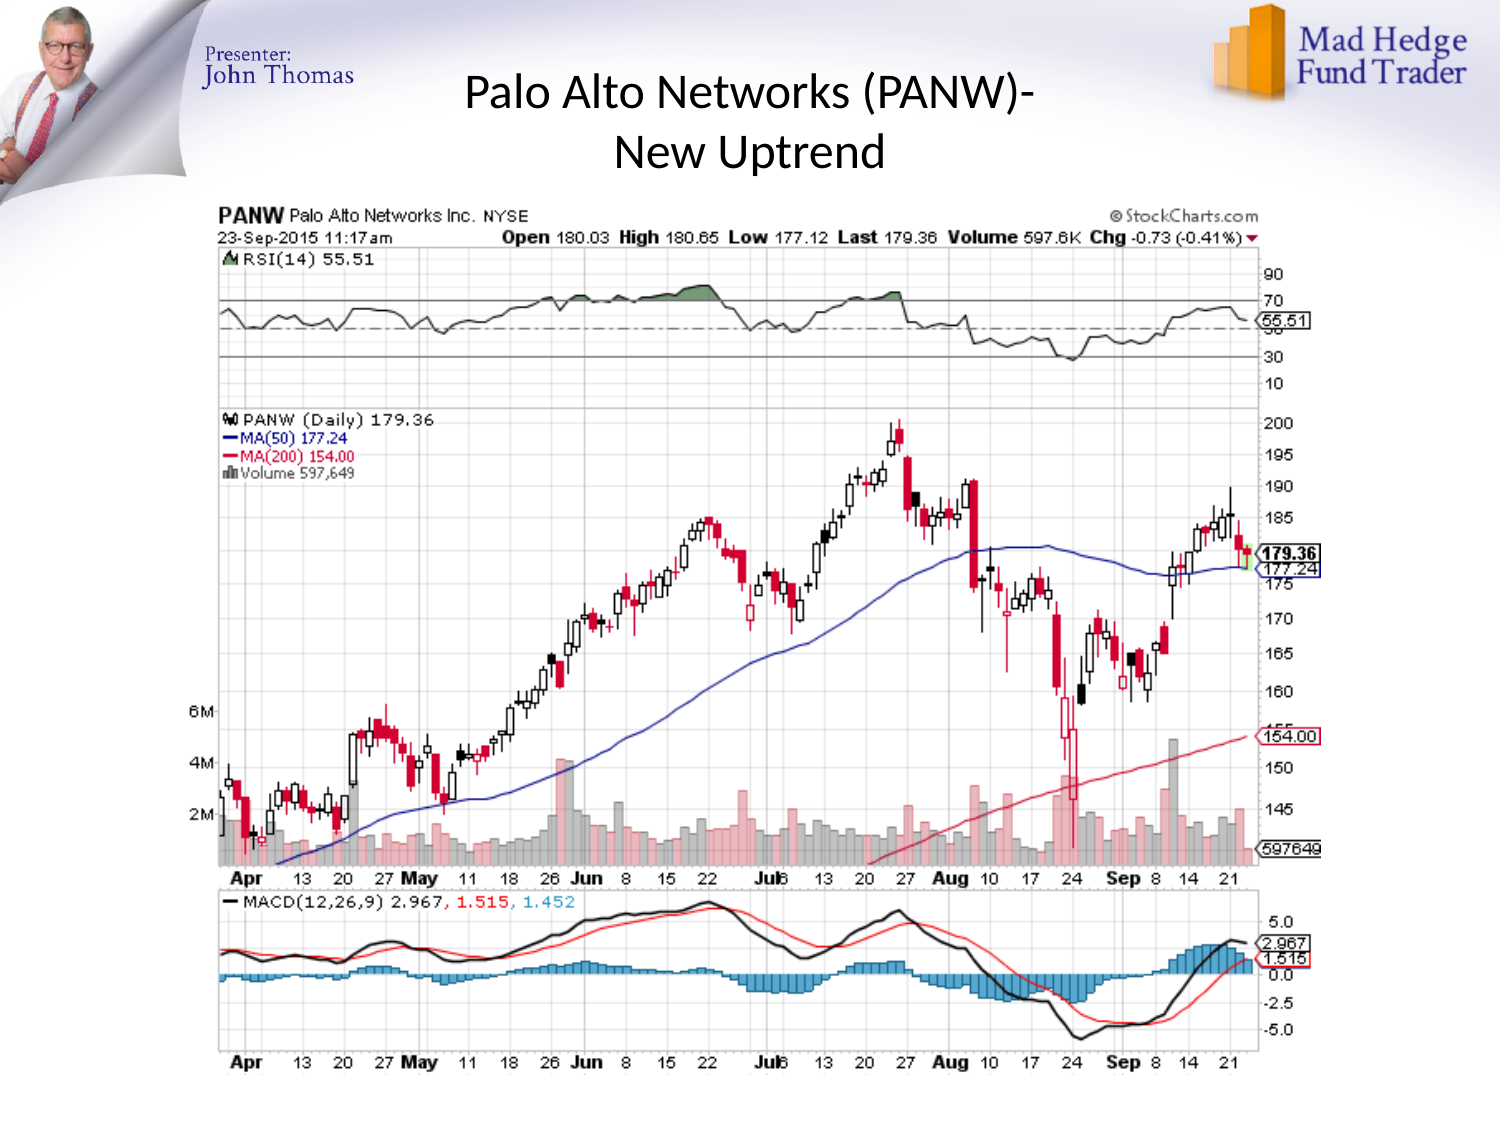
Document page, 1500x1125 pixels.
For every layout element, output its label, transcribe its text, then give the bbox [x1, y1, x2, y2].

picture [0, 0, 1500, 1078]
title Palo Alto Networks (PANW)- New Uptrend [75, 24, 1425, 213]
